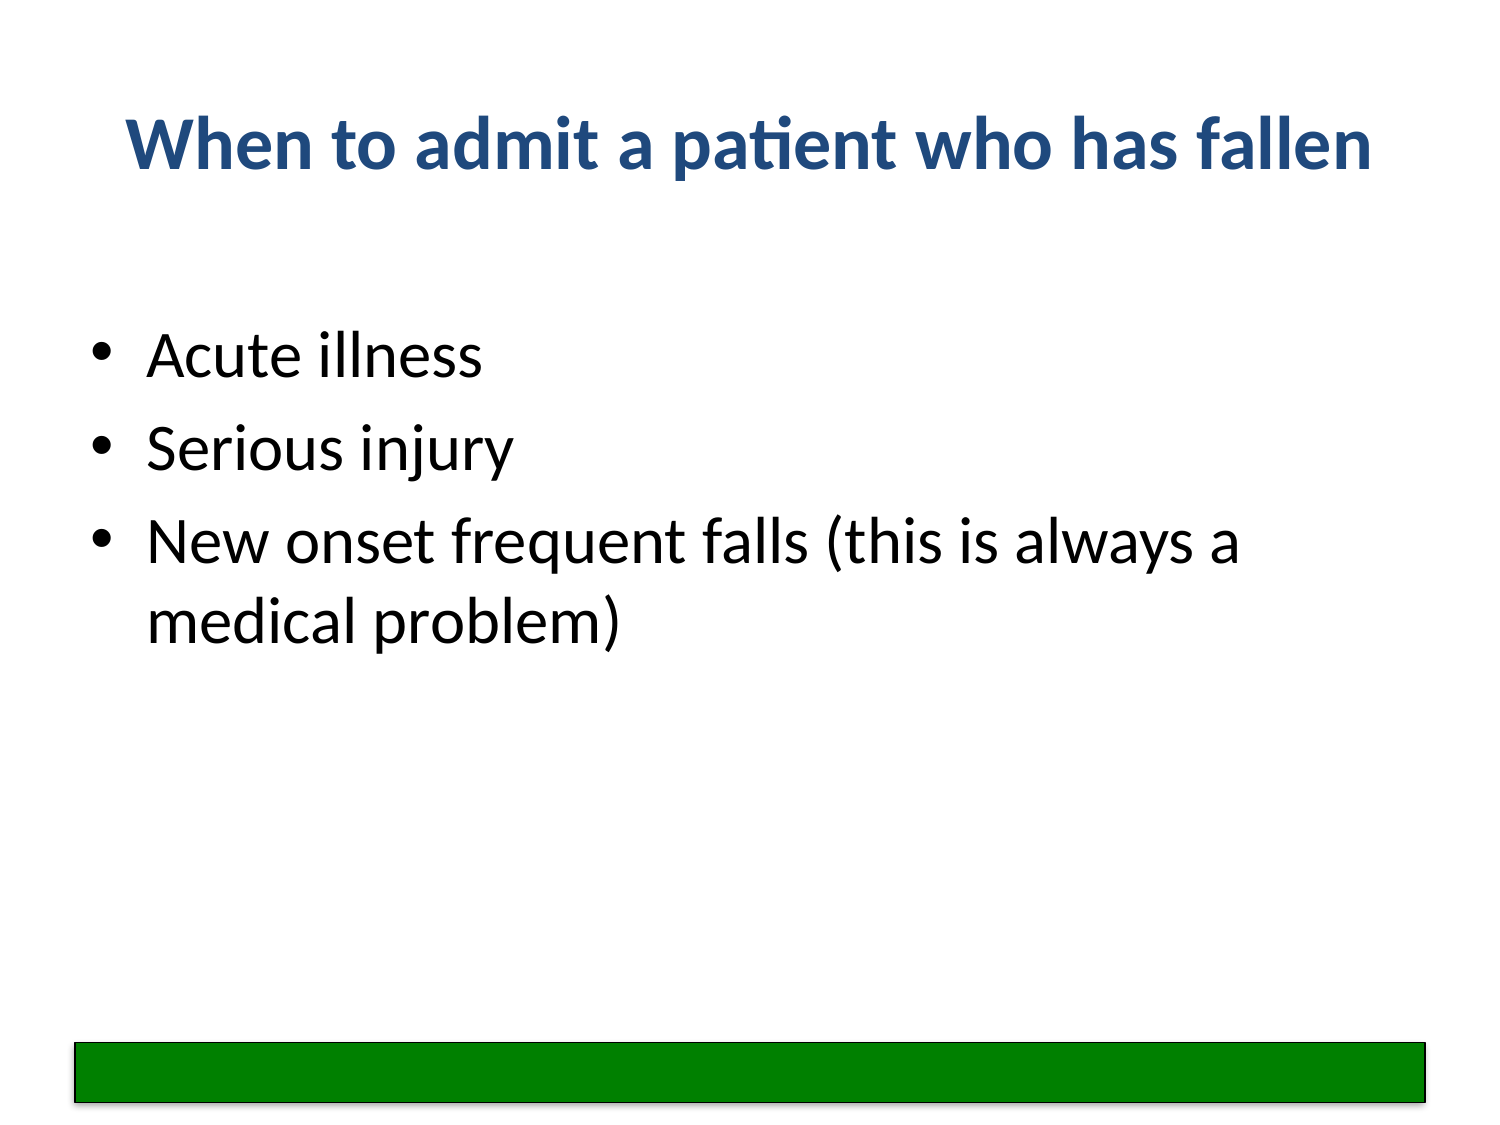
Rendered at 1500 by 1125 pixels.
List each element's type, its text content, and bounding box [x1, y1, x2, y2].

list Acute illness Serious injury New onset frequent falls (this is always a medical problem) [75, 303, 1425, 793]
title When to admit a patient who has fallen [75, 45, 1425, 233]
